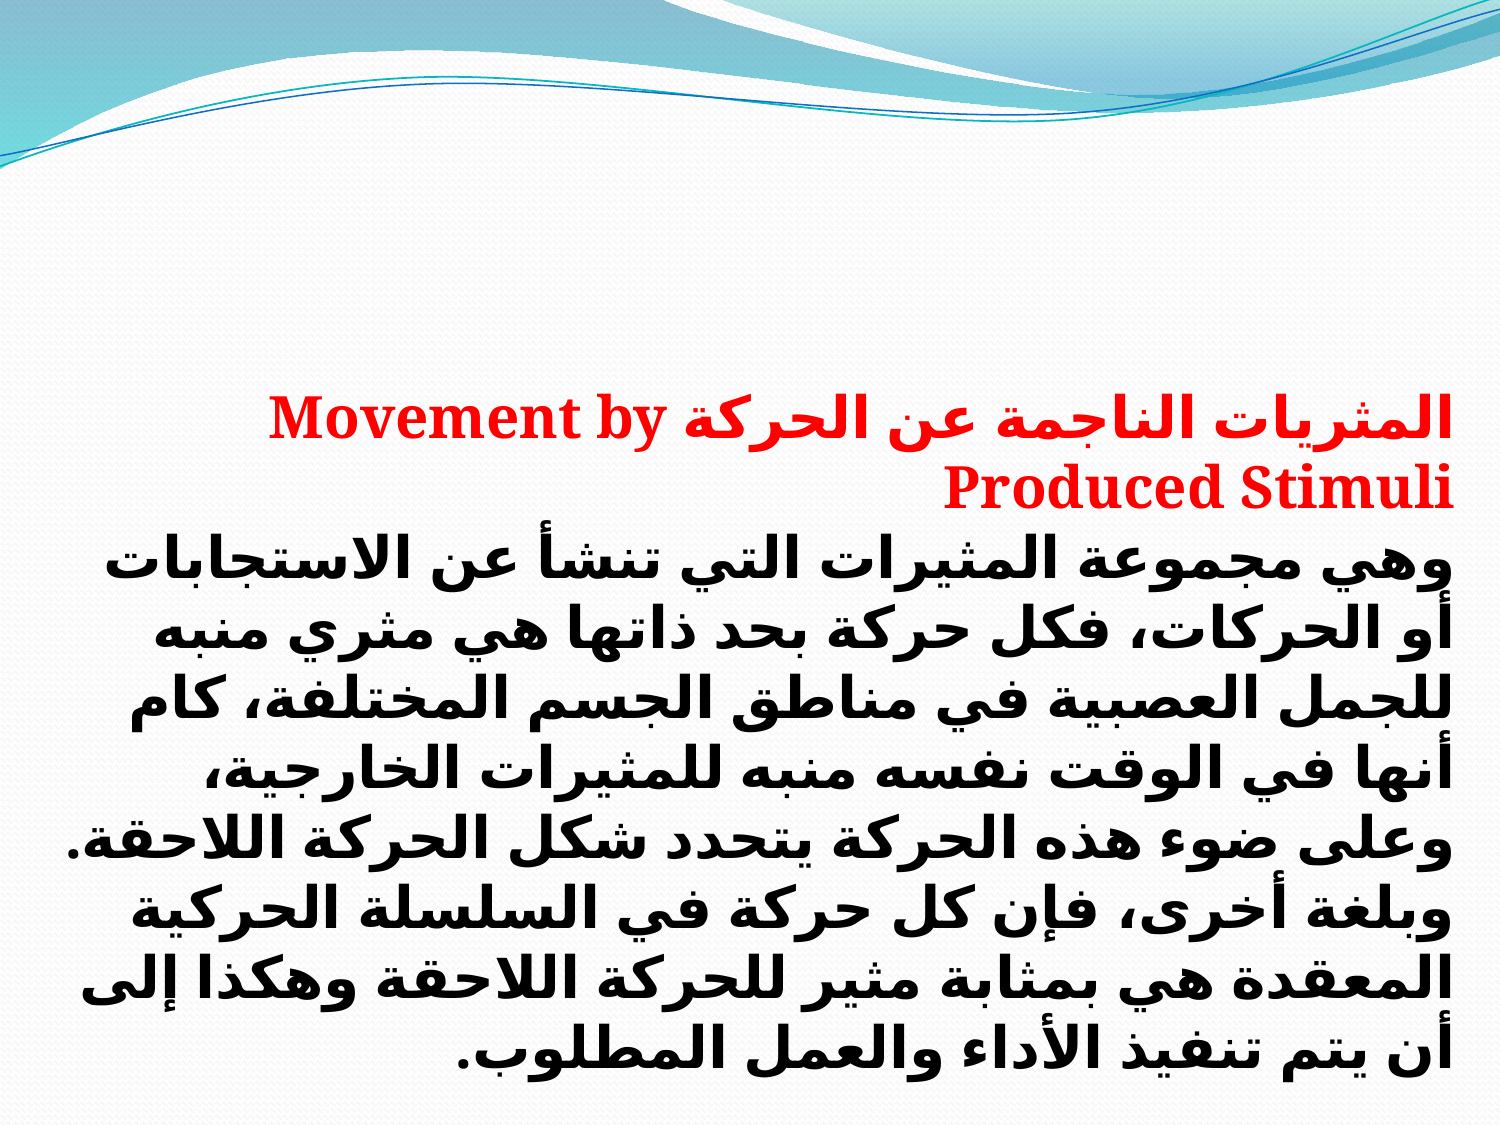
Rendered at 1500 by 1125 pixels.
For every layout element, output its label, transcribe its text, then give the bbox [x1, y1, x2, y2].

text_box المثريات الناجمة عن الحركة Movement by Produced Stimuli وهي مجموعة المثيرات التي تنشأ عن الاستجابات أو الحركات، فكل حركة بحد ذاتها هي مثري منبه للجمل العصبية في مناطق الجسم المختلفة، كام أنها في الوقت نفسه منبه للمثيرات الخارجية، وعلى ضوء هذه الحركة يتحدد شكل الحركة اللاحقة. وبلغة أخرى، فإن كل حركة في السلسلة الحركية المعقدة هي بمثابة مثير للحركة اللاحقة وهكذا إلى أن يتم تنفيذ الأداء والعمل المطلوب. [41, 373, 1471, 1088]
